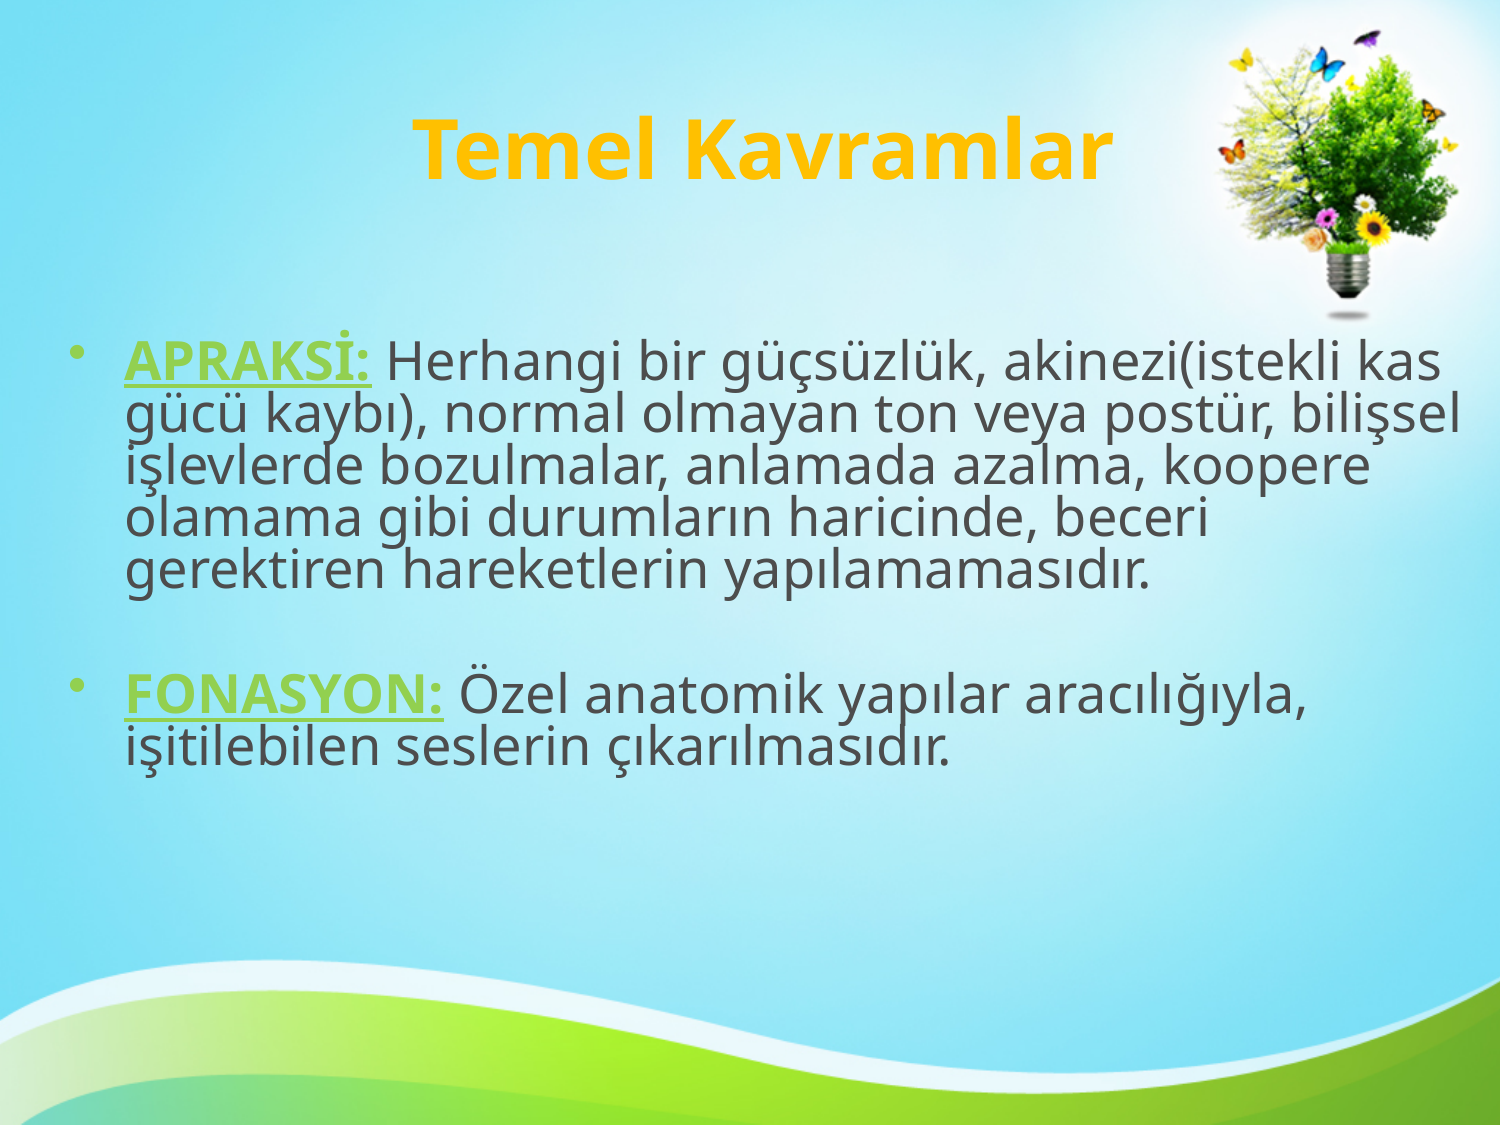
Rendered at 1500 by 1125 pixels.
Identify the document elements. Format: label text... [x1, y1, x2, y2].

list APRAKSİ: Herhangi bir güçsüzlük, akinezi(istekli kas gücü kaybı), normal olmayan ton veya postür, bilişsel işlevlerde bozulmalar, anlamada azalma, koopere olamama gibi durumların haricinde, beceri gerektiren hareketlerin yapılamamasıdır. FONASYON: Özel anatomik yapılar aracılığıyla, işitilebilen seslerin çıkarılmasıdır. [53, 255, 1483, 1094]
picture [0, 0, 1500, 1125]
title Temel Kavramlar [64, 87, 1463, 205]
